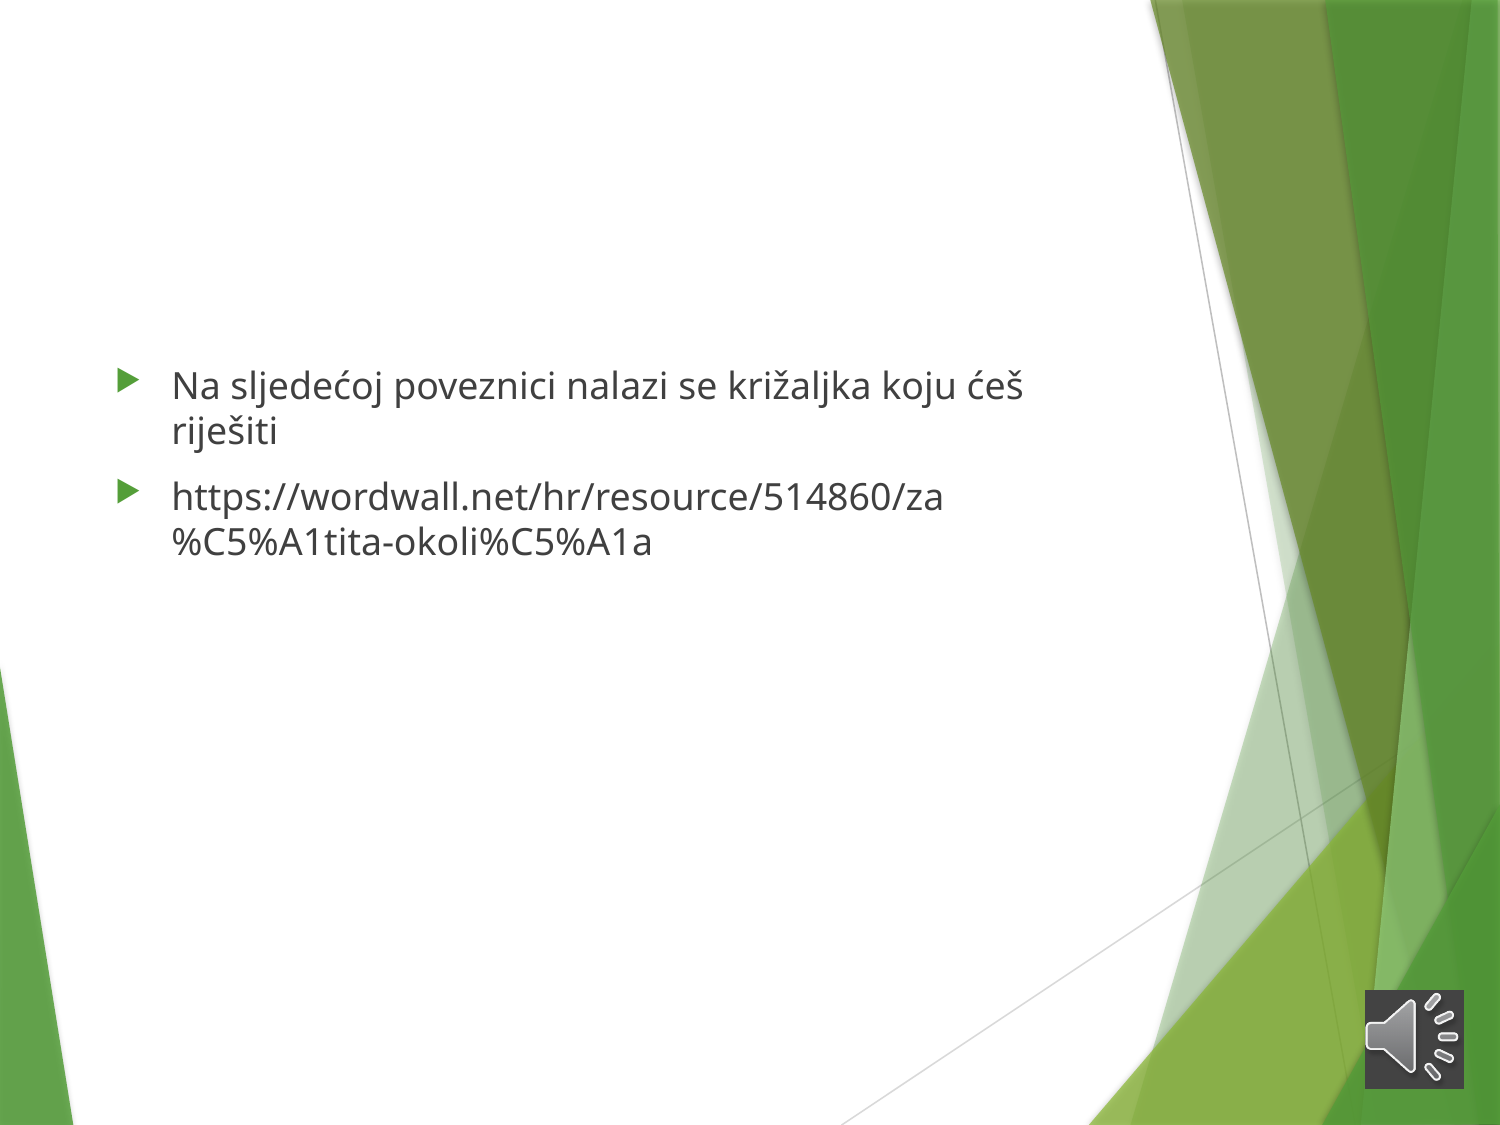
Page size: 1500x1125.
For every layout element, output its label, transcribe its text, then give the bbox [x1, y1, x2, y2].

list Na sljedećoj poveznici nalazi se križaljka koju ćeš riješiti https://wordwall.net/hr/resource/514860/za%C5%A1tita-okoli%C5%A1a [99, 354, 1142, 992]
picture [1364, 989, 1466, 1091]
